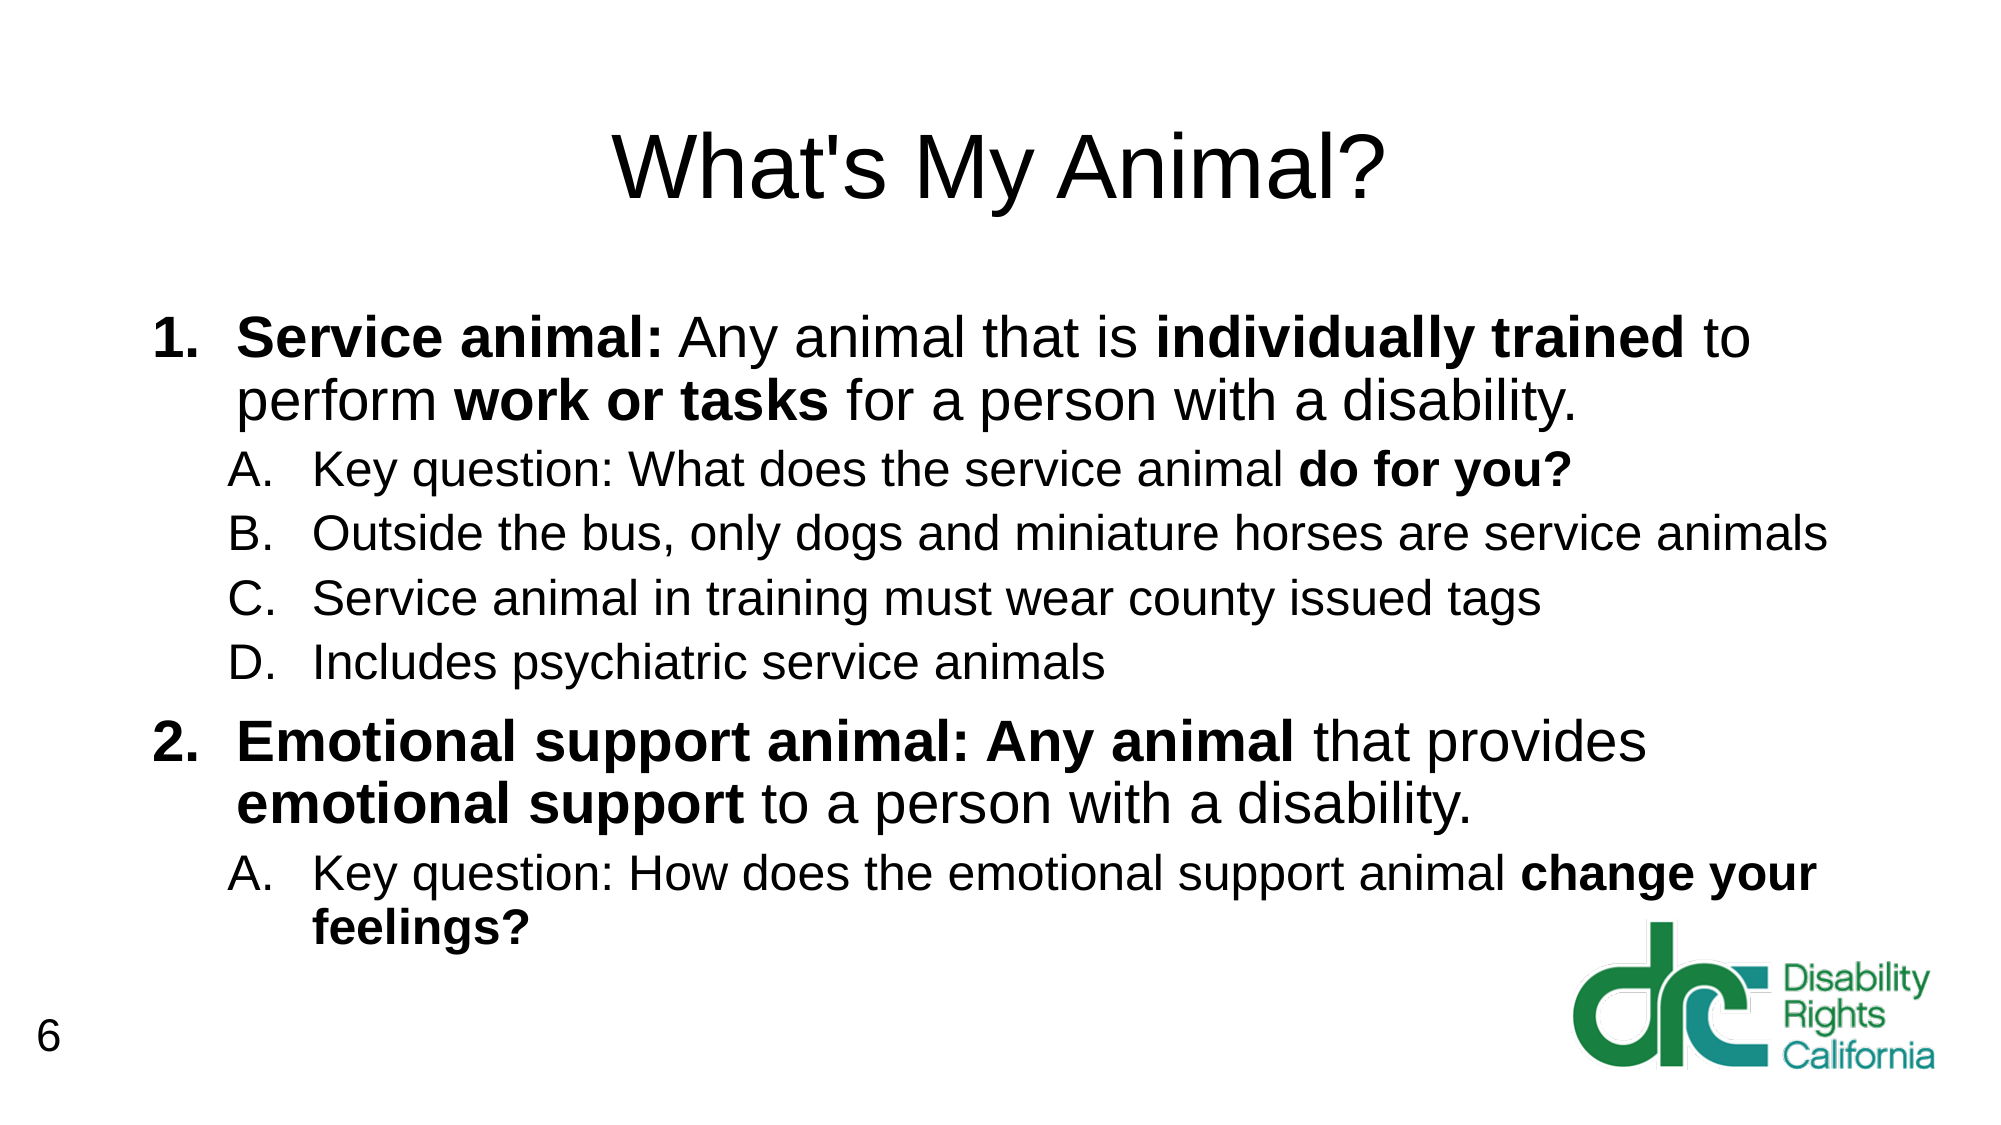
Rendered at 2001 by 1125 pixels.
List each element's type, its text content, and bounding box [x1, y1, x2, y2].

text_box 6 [21, 997, 317, 1068]
picture [1570, 919, 1935, 1070]
title What's My Animal? [137, 59, 1863, 278]
list Service animal: Any animal that is individually trained to perform work or tasks for a person with a disability. Key question: What does the service animal do for you? Outside the bus, only dogs and miniature horses are service animals Service animal in training must wear county issued tags Includes psychiatric service animals Emotional support animal: Any animal that provides emotional support to a person with a disability. Key question: How does the emotional support animal change your feelings? [137, 299, 1863, 1014]
